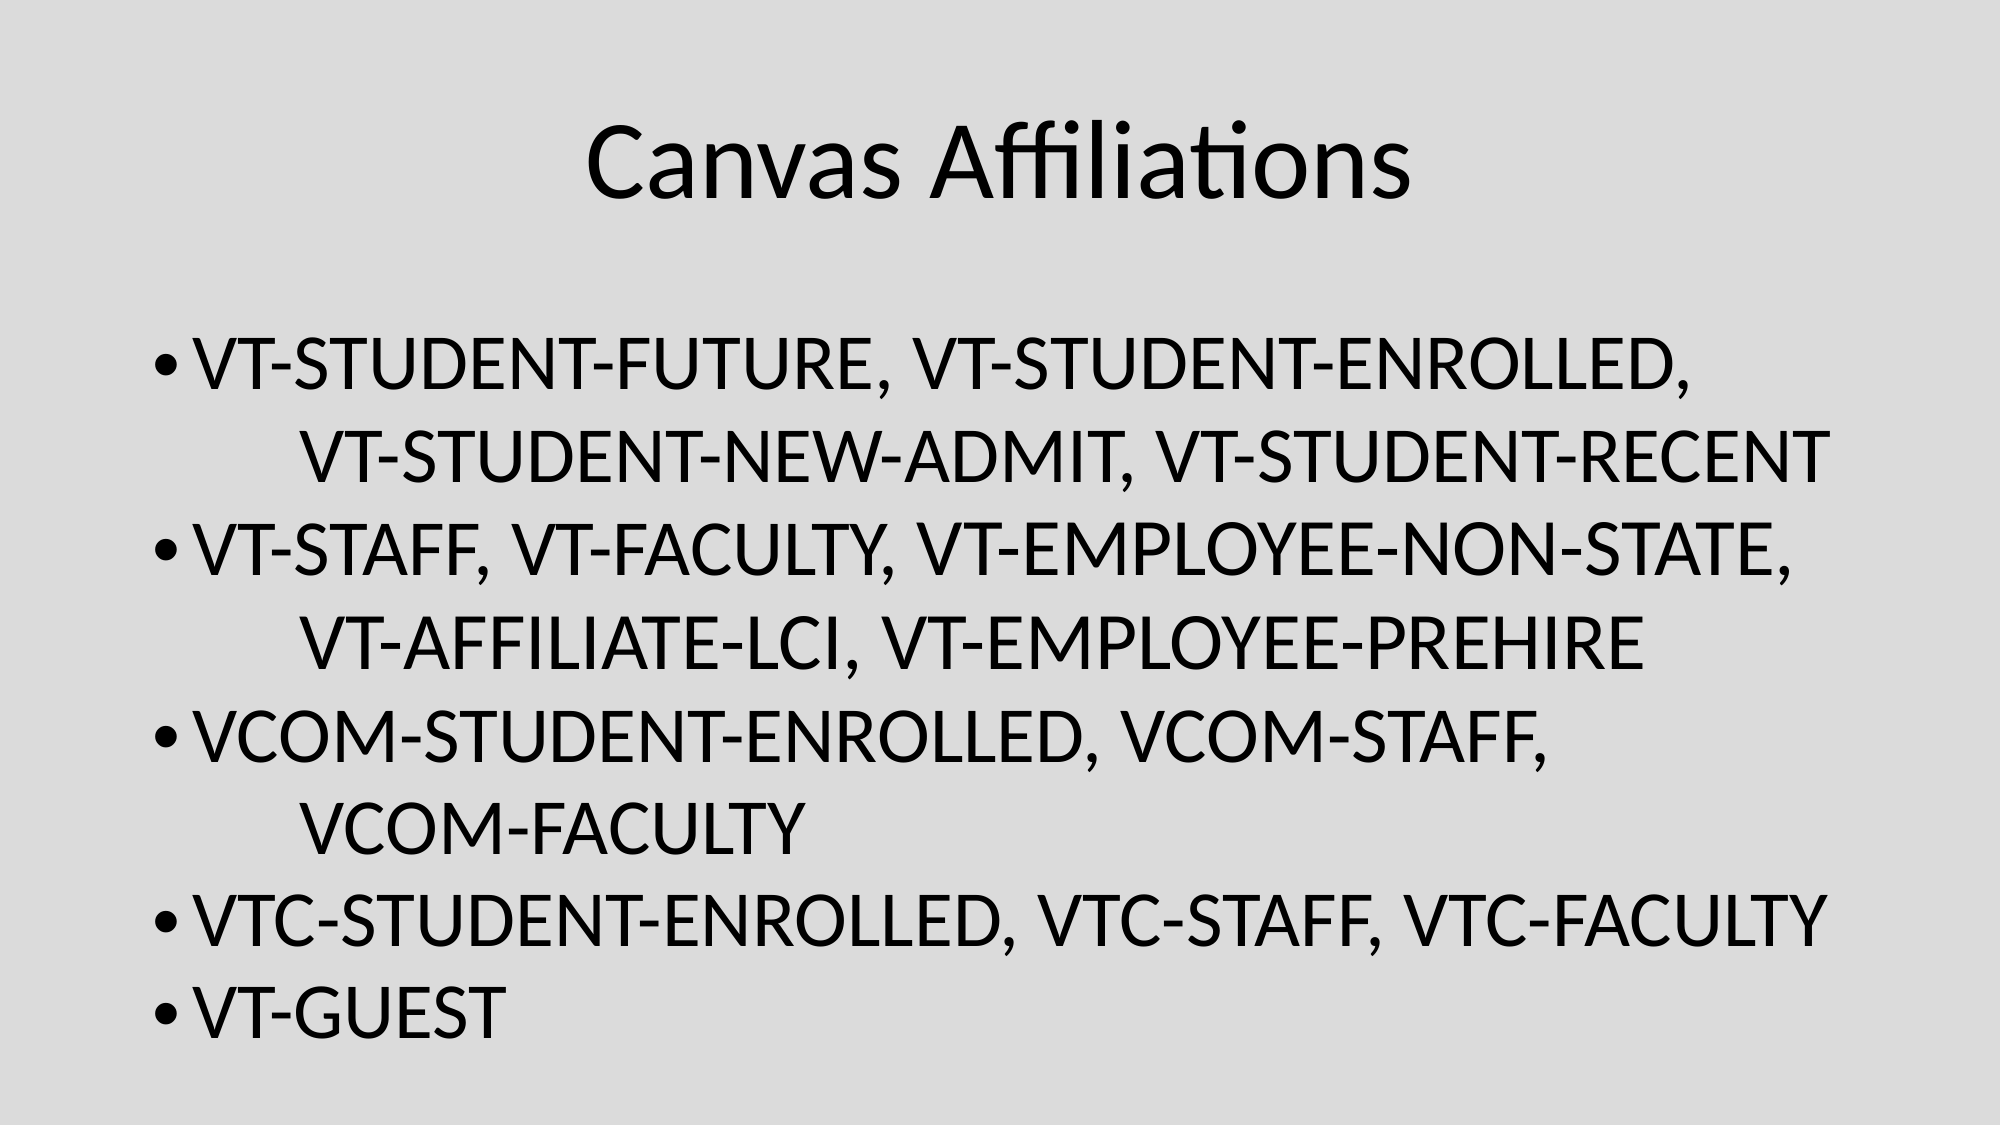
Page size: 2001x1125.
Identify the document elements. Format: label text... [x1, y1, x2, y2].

title Canvas Affiliations [137, 59, 1863, 247]
list VT-STUDENT-FUTURE, VT-STUDENT-ENROLLED, VT-STUDENT-NEW-ADMIT, VT-STUDENT-RECENT VT-STAFF, VT-FACULTY, VT-EMPLOYEE-NON-STATE, VT-AFFILIATE-LCI, VT-EMPLOYEE-PREHIRE VCOM-STUDENT-ENROLLED, VCOM-STAFF, VCOM-FACULTY VTC-STUDENT-ENROLLED, VTC-STAFF, VTC-FACULTY VT-GUEST [137, 247, 1863, 1079]
